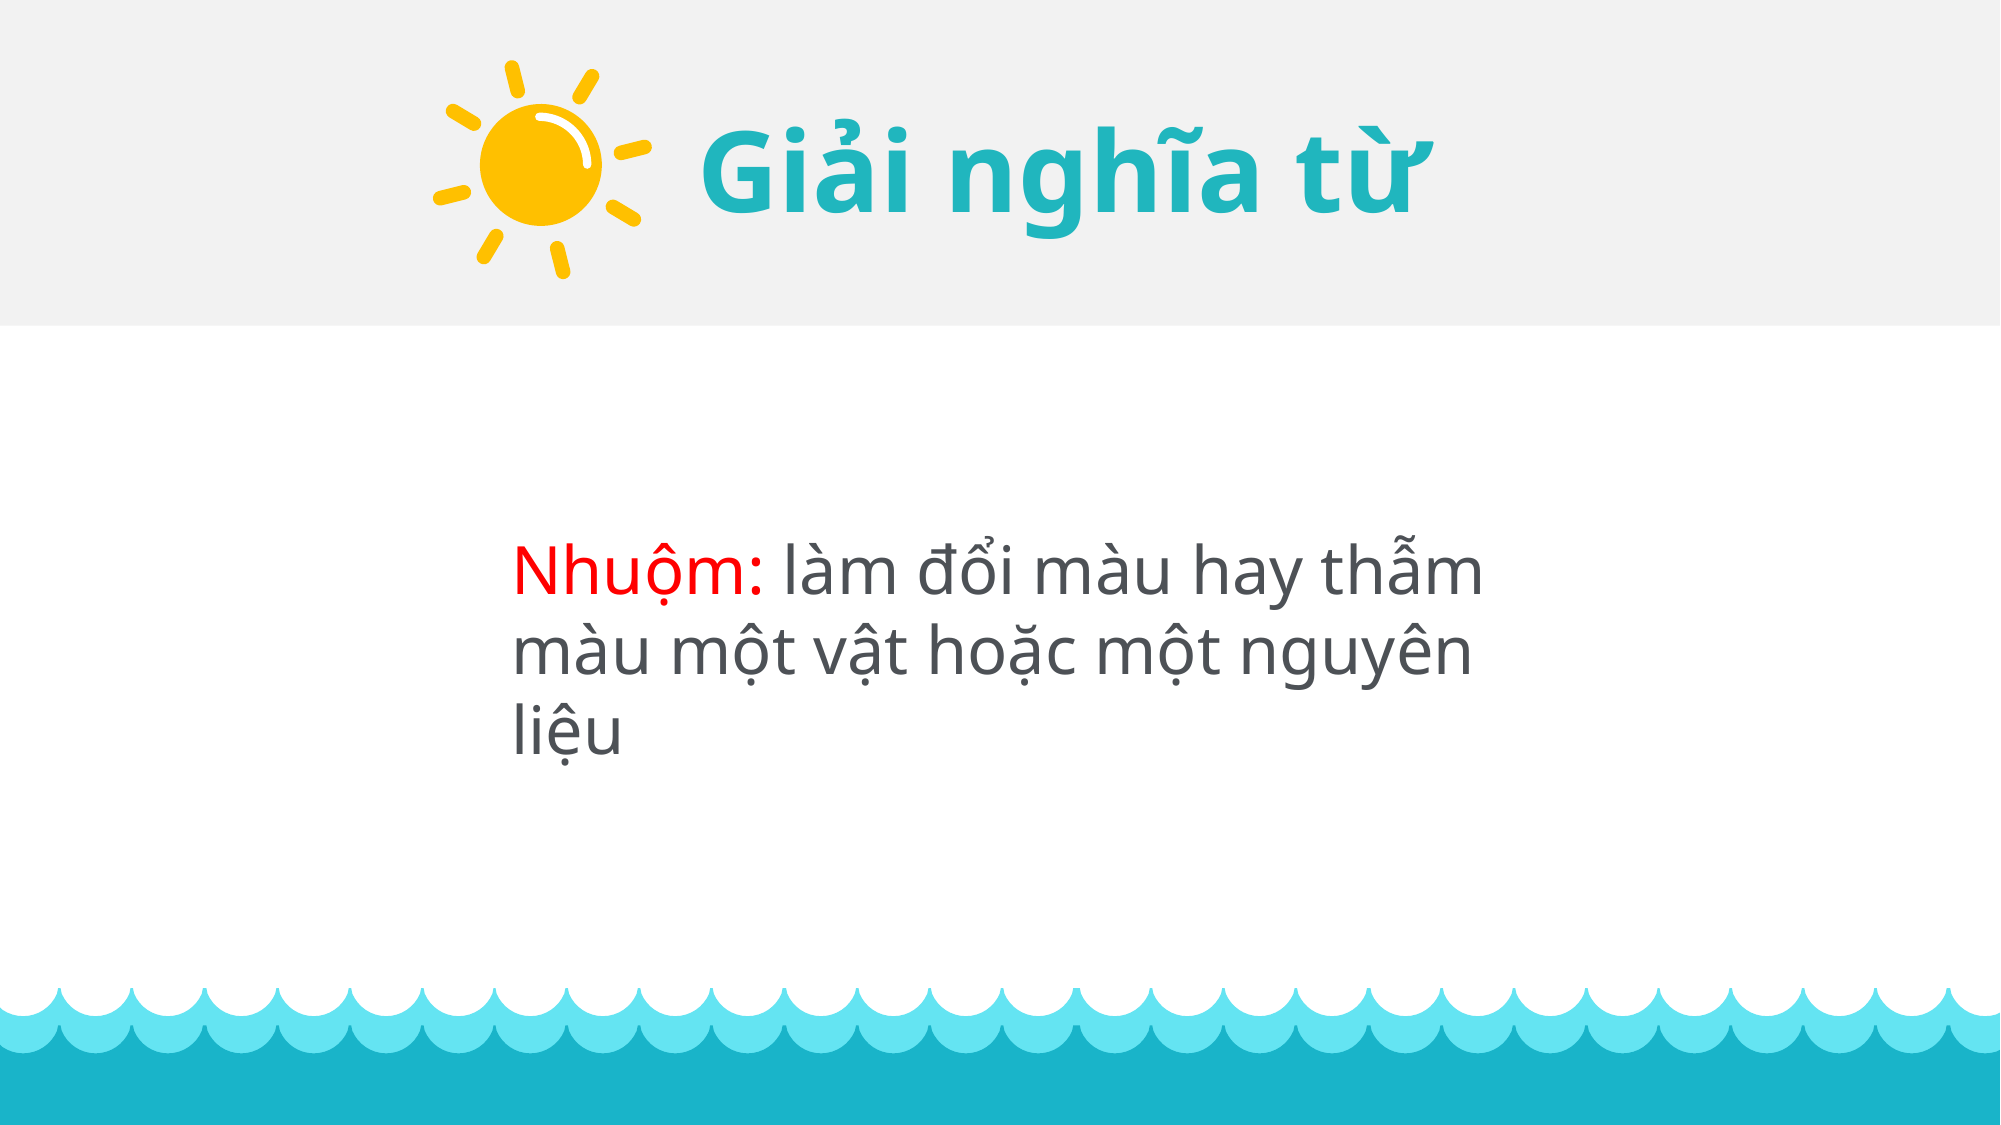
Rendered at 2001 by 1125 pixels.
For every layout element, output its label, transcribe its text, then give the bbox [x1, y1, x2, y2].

text_box [0, 1024, 2000, 1125]
text_box Nhuộm: làm đổi màu hay thẫm màu một vật hoặc một nguyên liệu [496, 520, 1544, 775]
text_box Giải nghĩa từ [647, 92, 1532, 243]
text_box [435, 63, 647, 274]
text_box [0, 0, 2000, 327]
text_box [0, 987, 2000, 1052]
